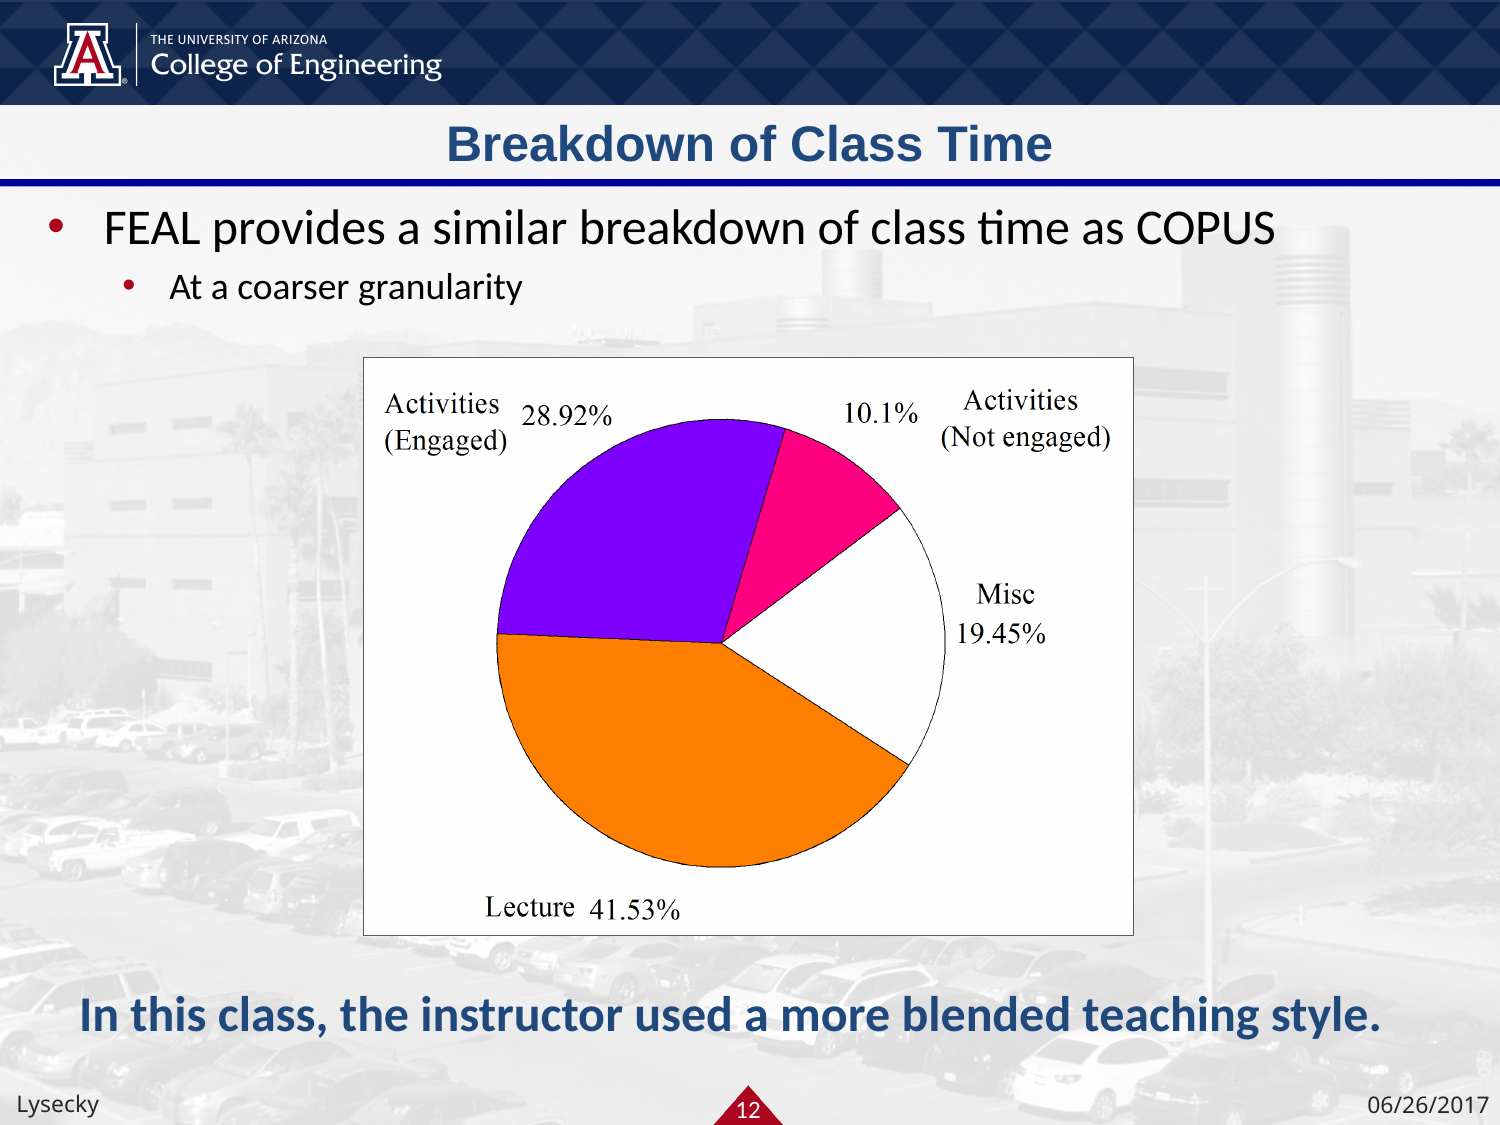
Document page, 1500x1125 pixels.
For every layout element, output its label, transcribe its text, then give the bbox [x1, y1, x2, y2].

slide_number 12 [715, 1079, 781, 1125]
list FEAL provides a similar breakdown of class time as COPUS At a coarser granularity [32, 187, 1481, 669]
picture [363, 357, 1134, 936]
text_box In this class, the instructor used a more blended teaching style. [52, 974, 1410, 1050]
title Breakdown of Class Time [0, 104, 1500, 179]
picture [54, 23, 442, 86]
